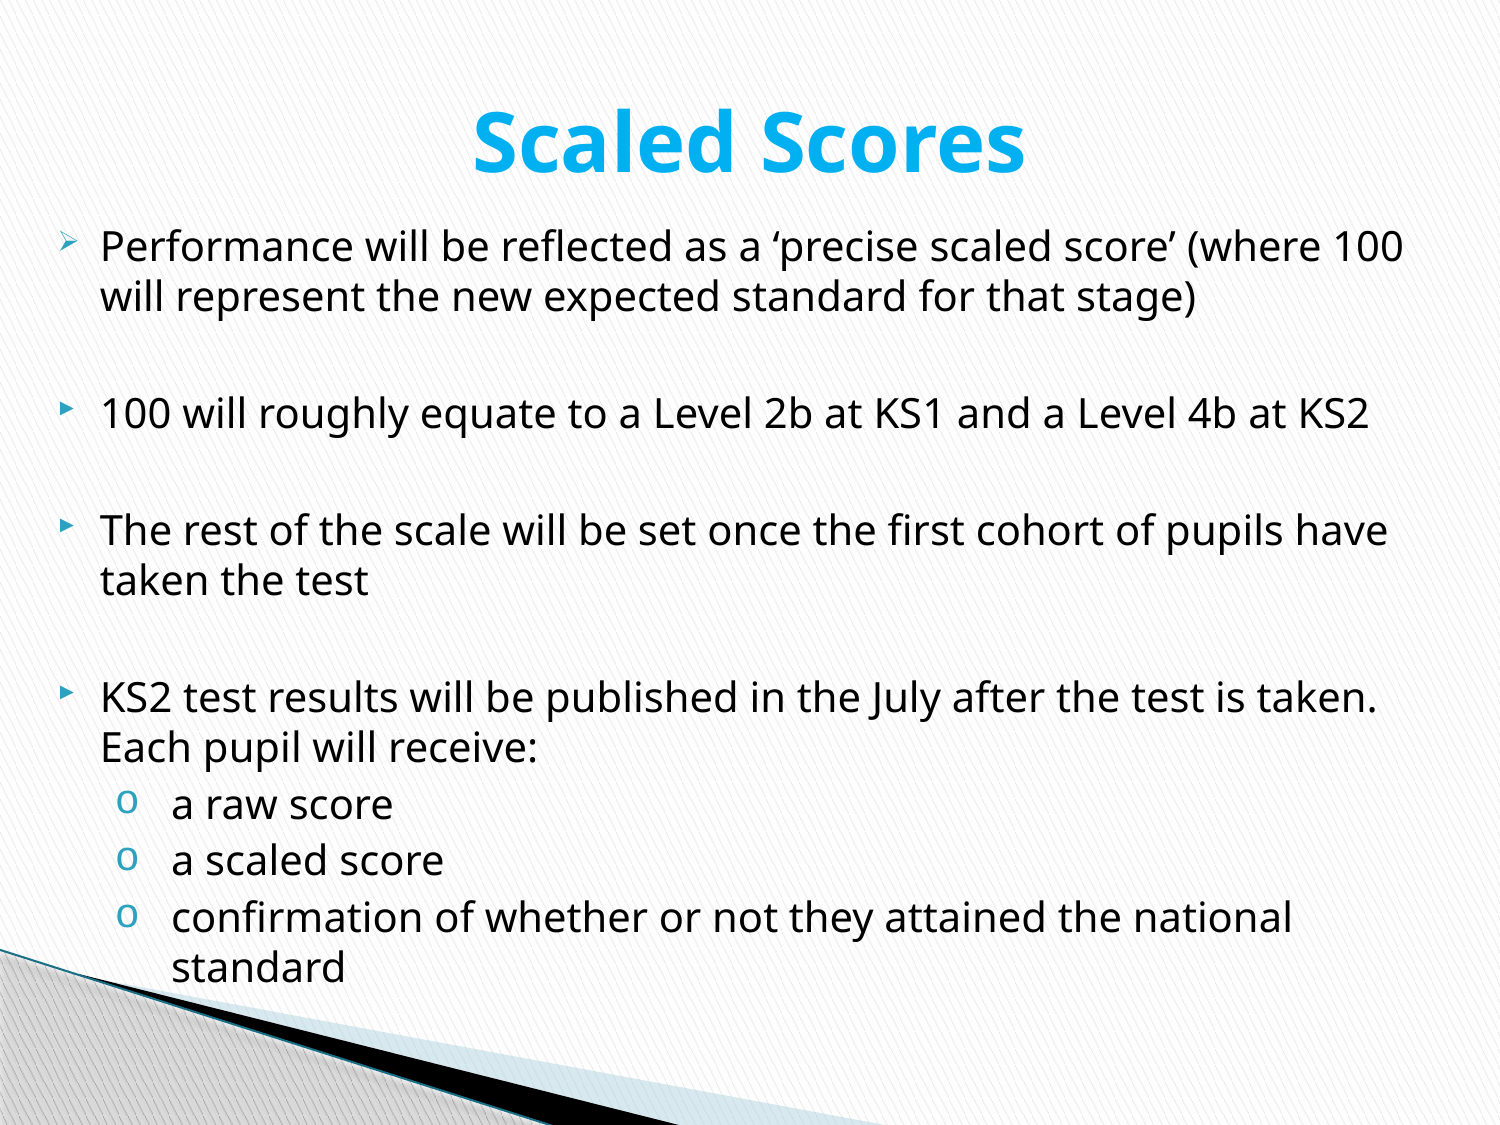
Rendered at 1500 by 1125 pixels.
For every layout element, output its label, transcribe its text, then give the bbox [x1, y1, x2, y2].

list Performance will be reflected as a ‘precise scaled score’ (where 100 will represent the new expected standard for that stage) 100 will roughly equate to a Level 2b at KS1 and a Level 4b at KS2 The rest of the scale will be set once the first cohort of pupils have taken the test KS2 test results will be published in the July after the test is taken. Each pupil will receive: a raw score a scaled score confirmation of whether or not they attained the national standard [24, 212, 1425, 1013]
title Scaled Scores [75, 45, 1425, 233]
